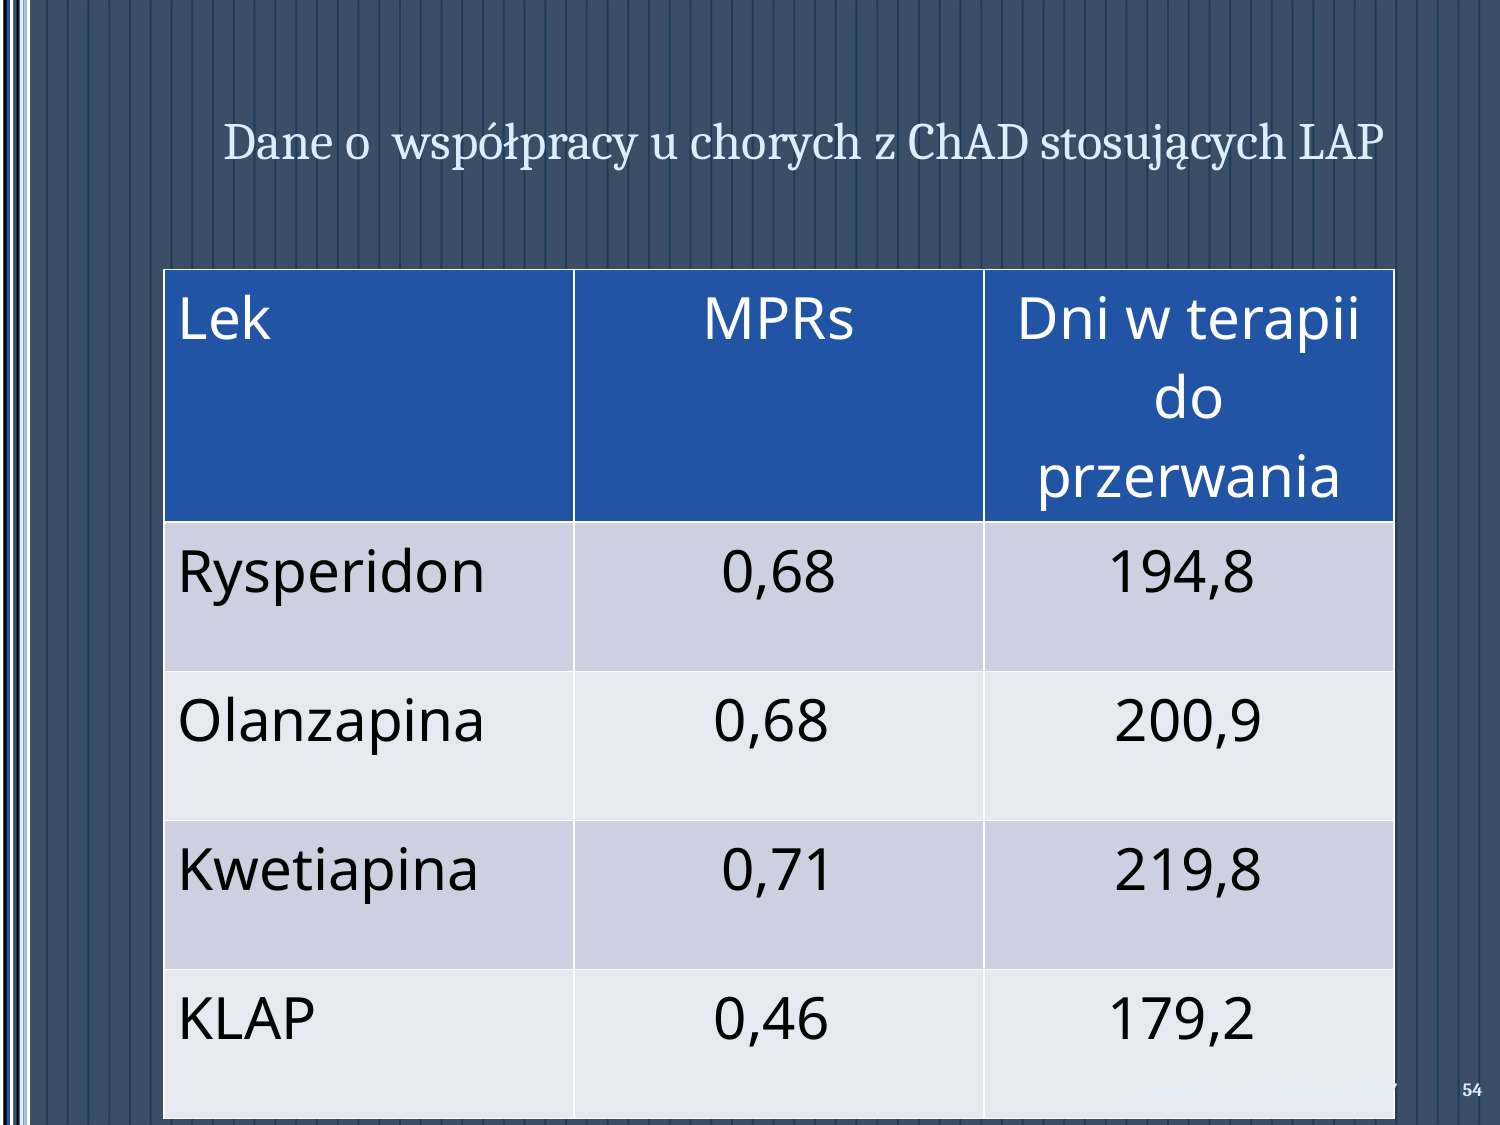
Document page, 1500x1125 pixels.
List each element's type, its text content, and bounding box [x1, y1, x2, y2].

table_header MPRs [575, 270, 983, 521]
table_cell 194,8 [985, 523, 1393, 671]
title Dane o współpracy u chorych z ChAD stosujących LAP [193, 45, 1424, 233]
table_cell 0,68 [575, 523, 983, 671]
table_cell Olanzapina [165, 672, 573, 820]
table_header Lek [165, 270, 573, 521]
table_cell KLAP [165, 970, 573, 1118]
footer Hassan M i in. Psychiatry 2007 [937, 1067, 1413, 1113]
table_cell 0,71 [575, 821, 983, 969]
table_header Dni w terapii do przerwania [985, 270, 1393, 521]
table_cell Rysperidon [165, 523, 573, 671]
table_cell 219,8 [985, 821, 1393, 969]
table_cell 200,9 [985, 672, 1393, 820]
table_cell 0,46 [575, 970, 983, 1118]
table_cell 179,2 [985, 970, 1393, 1067]
table_cell 0,68 [575, 672, 983, 820]
table_cell Kwetiapina [165, 821, 573, 969]
slide_number 54 [1422, 1067, 1498, 1113]
table_cell 179,2 [985, 1113, 1393, 1118]
